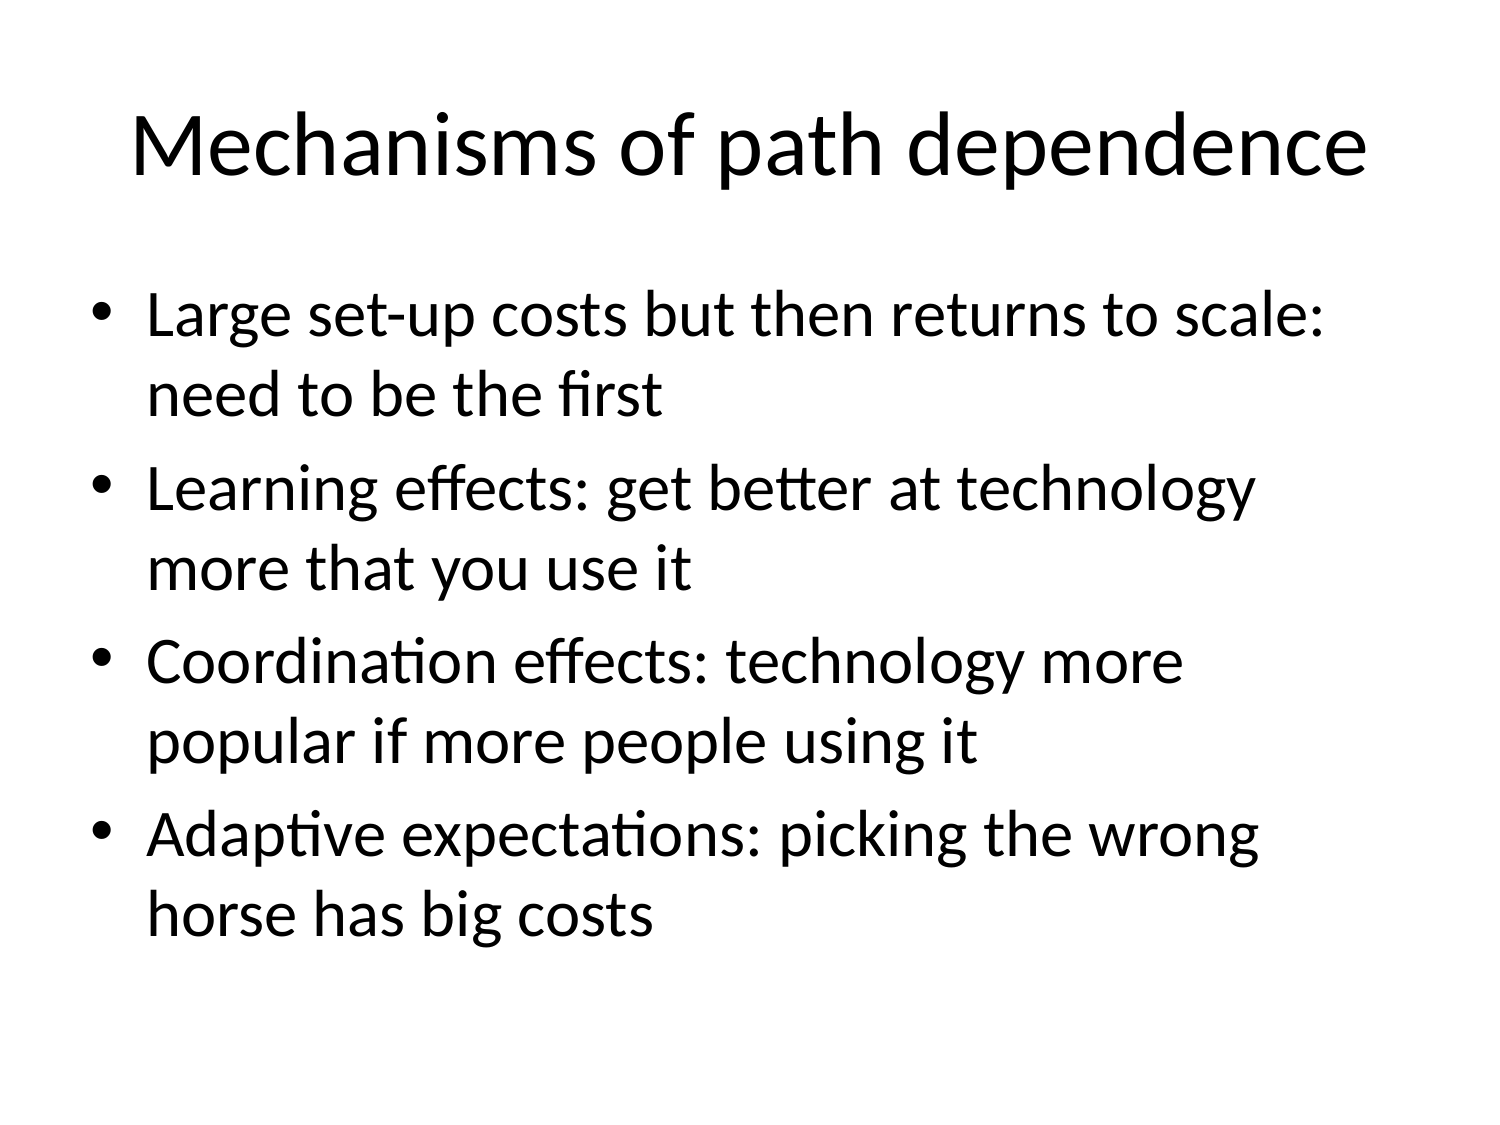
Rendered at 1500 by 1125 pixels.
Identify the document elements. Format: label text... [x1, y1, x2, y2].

list Large set-up costs but then returns to scale: need to be the first Learning effects: get better at technology more that you use it Coordination effects: technology more popular if more people using it Adaptive expectations: picking the wrong horse has big costs [75, 262, 1425, 1005]
title Mechanisms of path dependence [75, 45, 1425, 233]
